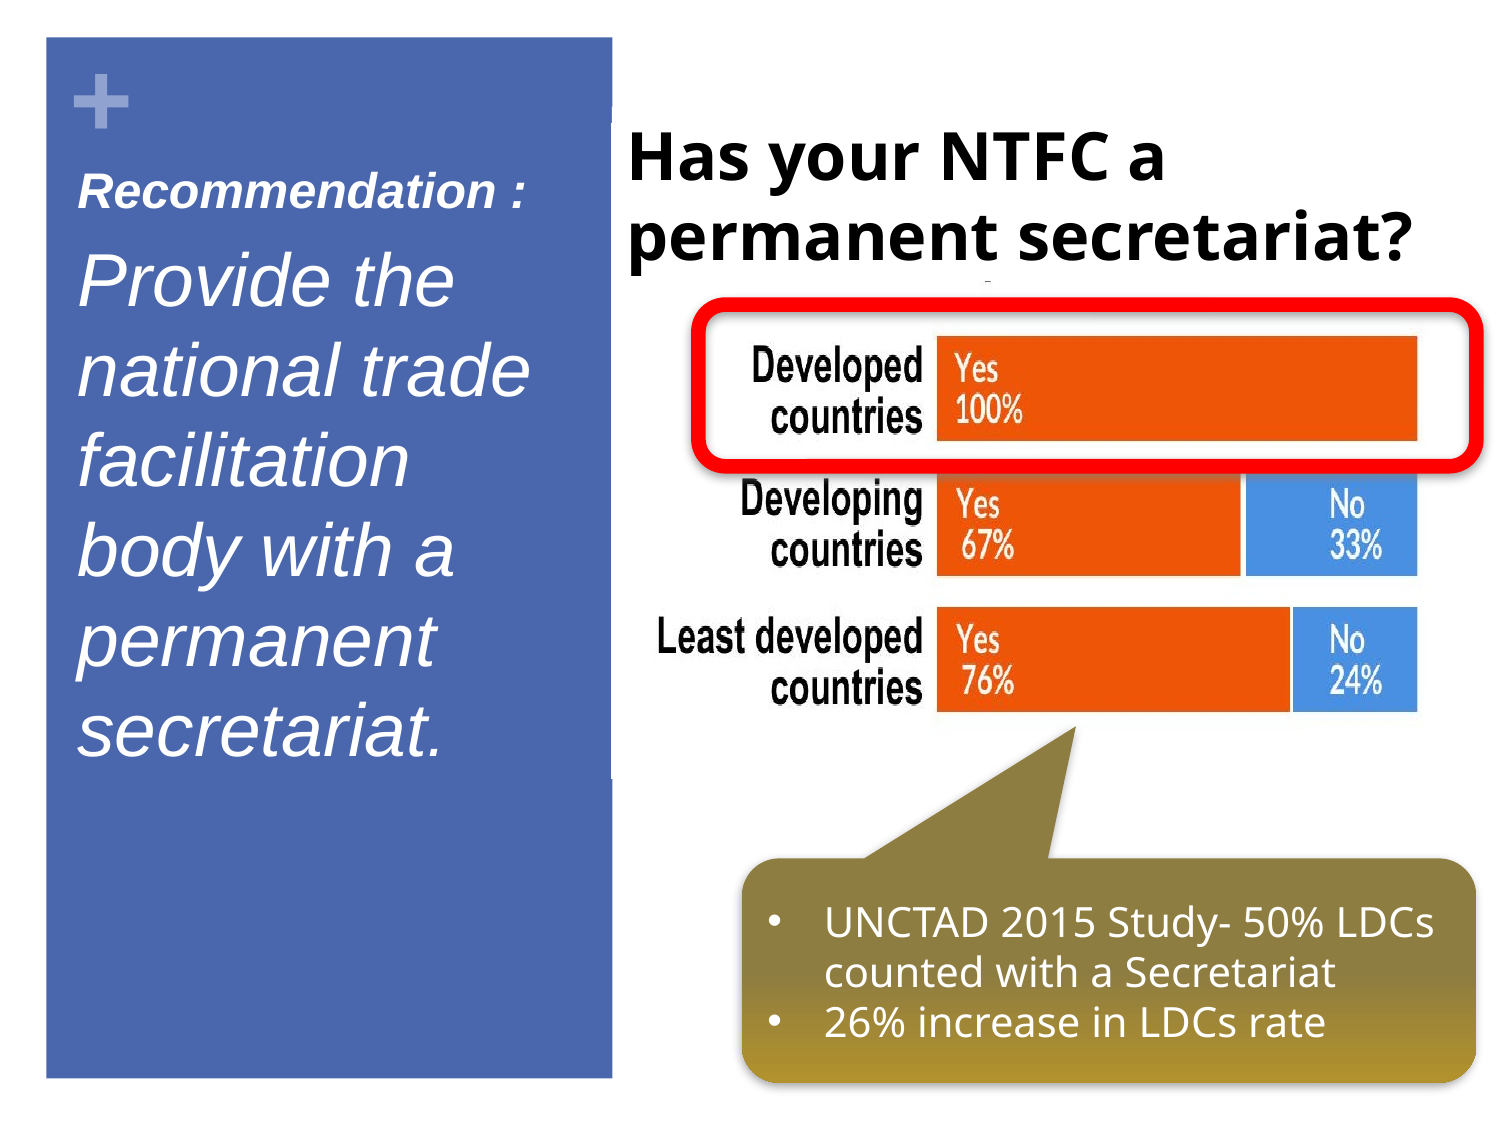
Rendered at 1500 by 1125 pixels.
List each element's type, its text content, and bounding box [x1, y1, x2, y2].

text_box UNCTAD 2015 Study- 50% LDCs counted with a Secretariat 26% increase in LDCs rate [740, 789, 1478, 1084]
list Recommendation : Provide the national trade facilitation body with a permanent secretariat. [62, 151, 597, 544]
text_box Has your NTFC a permanent secretariat? [611, 106, 1500, 282]
picture [611, 122, 1477, 779]
